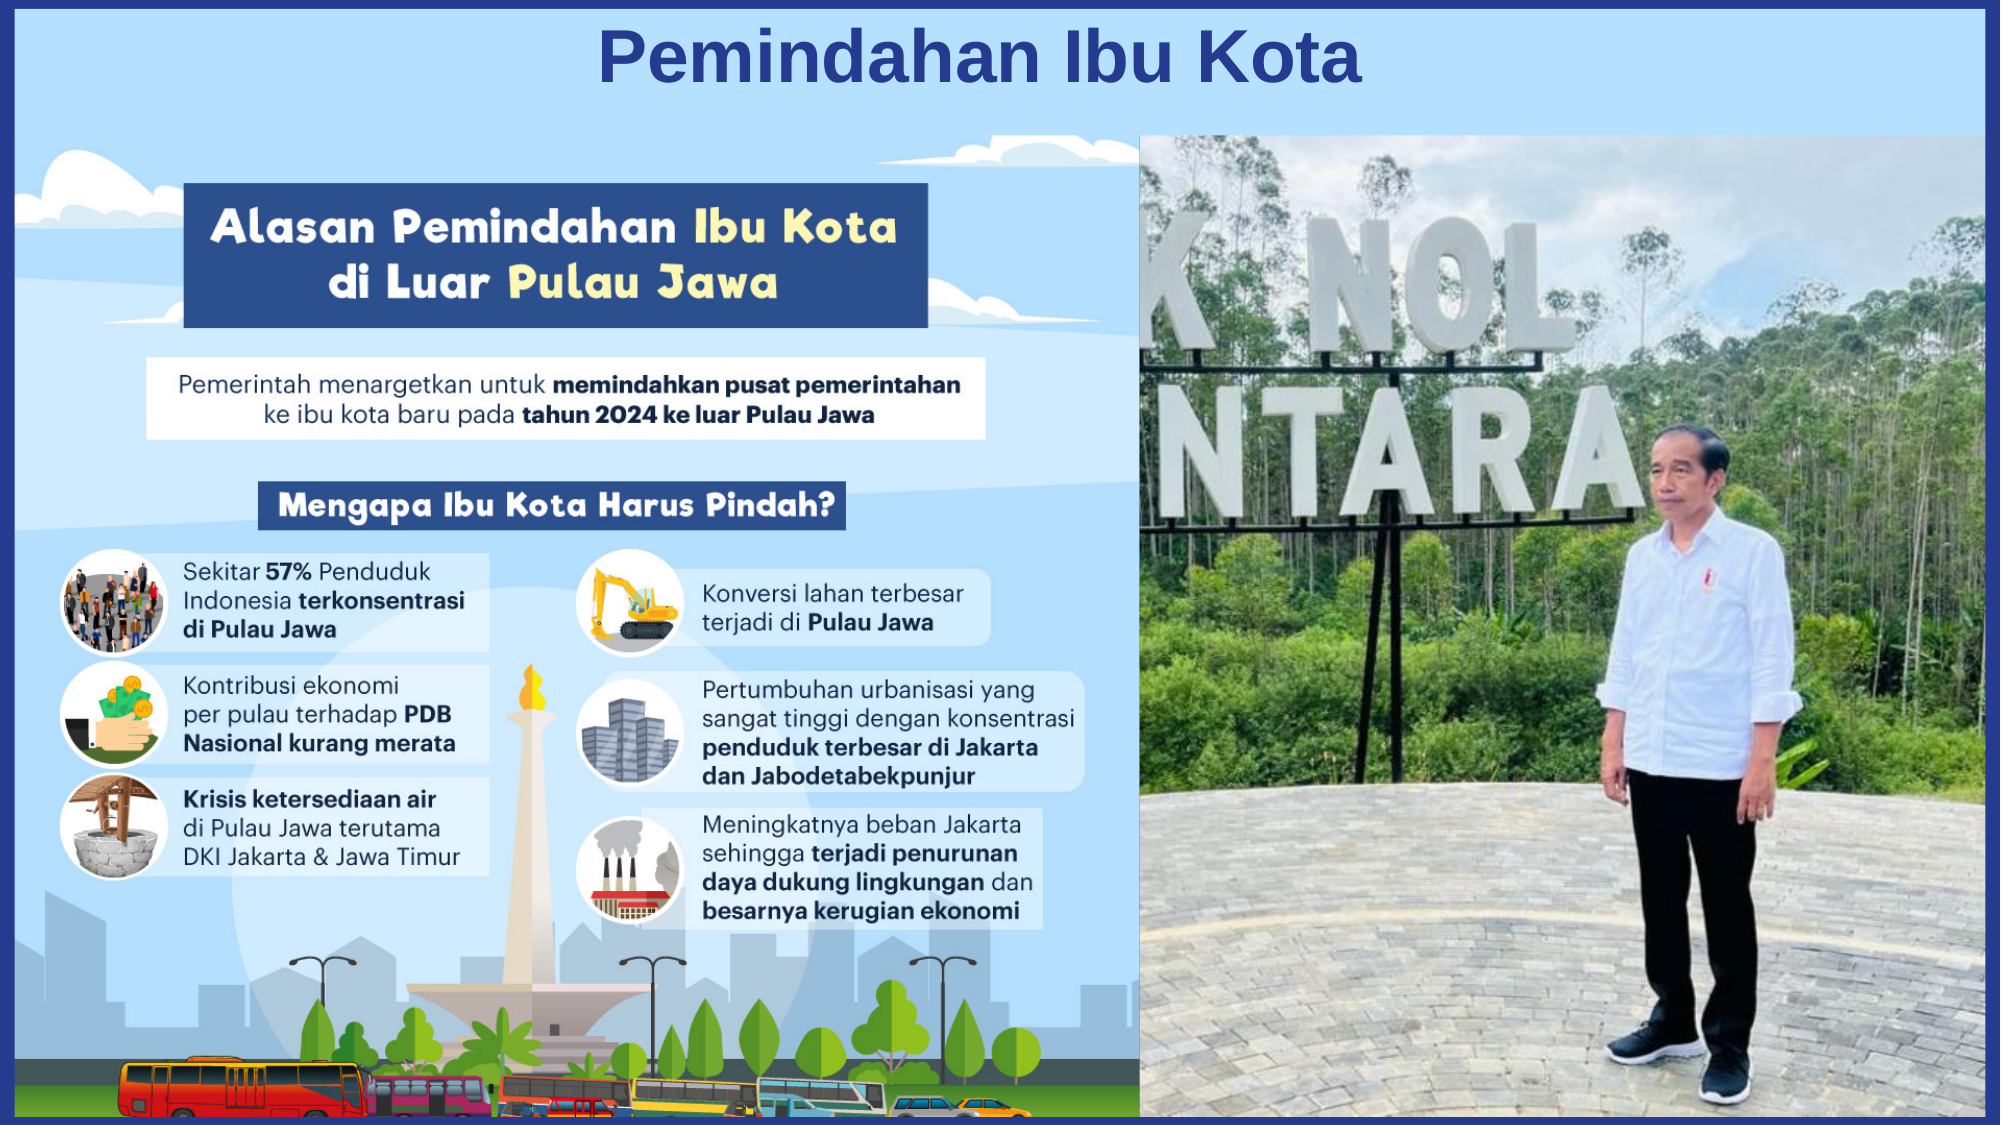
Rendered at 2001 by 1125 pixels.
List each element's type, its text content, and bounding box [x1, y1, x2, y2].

title Pemindahan Ibu Kota [230, 0, 1731, 107]
picture [14, 135, 1986, 1117]
text_box [0, 0, 2000, 1125]
text_box [14, 8, 1986, 135]
